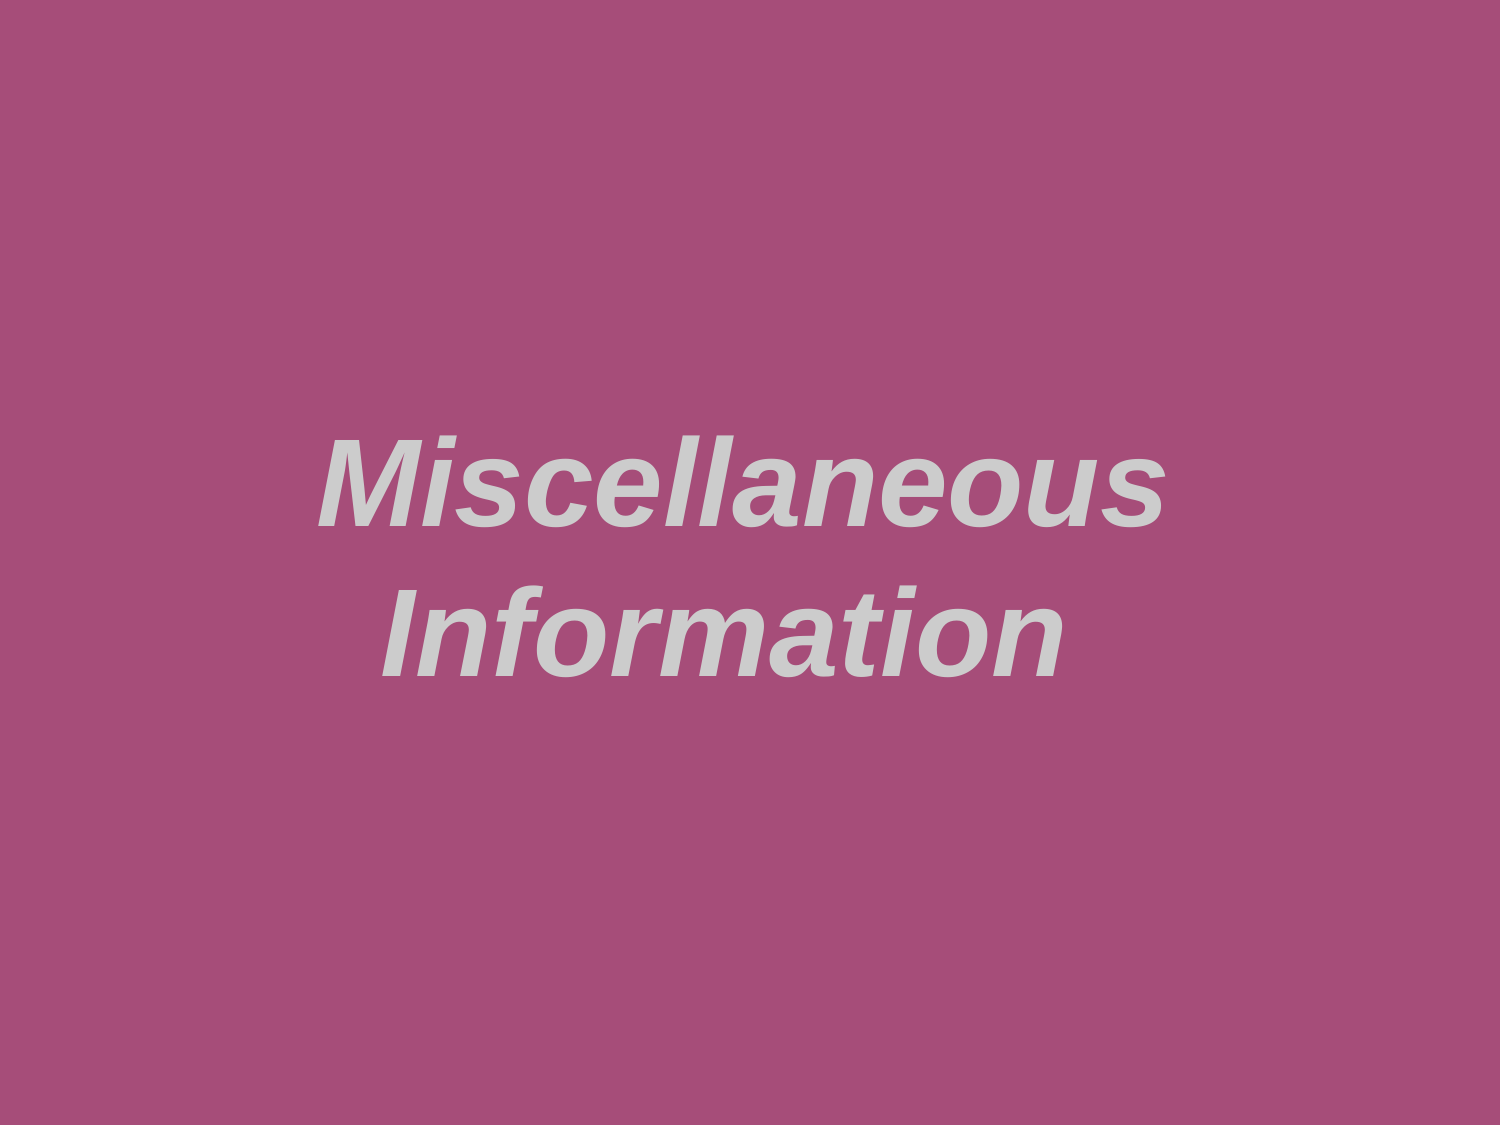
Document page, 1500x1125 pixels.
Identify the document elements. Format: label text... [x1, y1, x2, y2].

title Miscellaneous Information [49, 386, 1400, 717]
